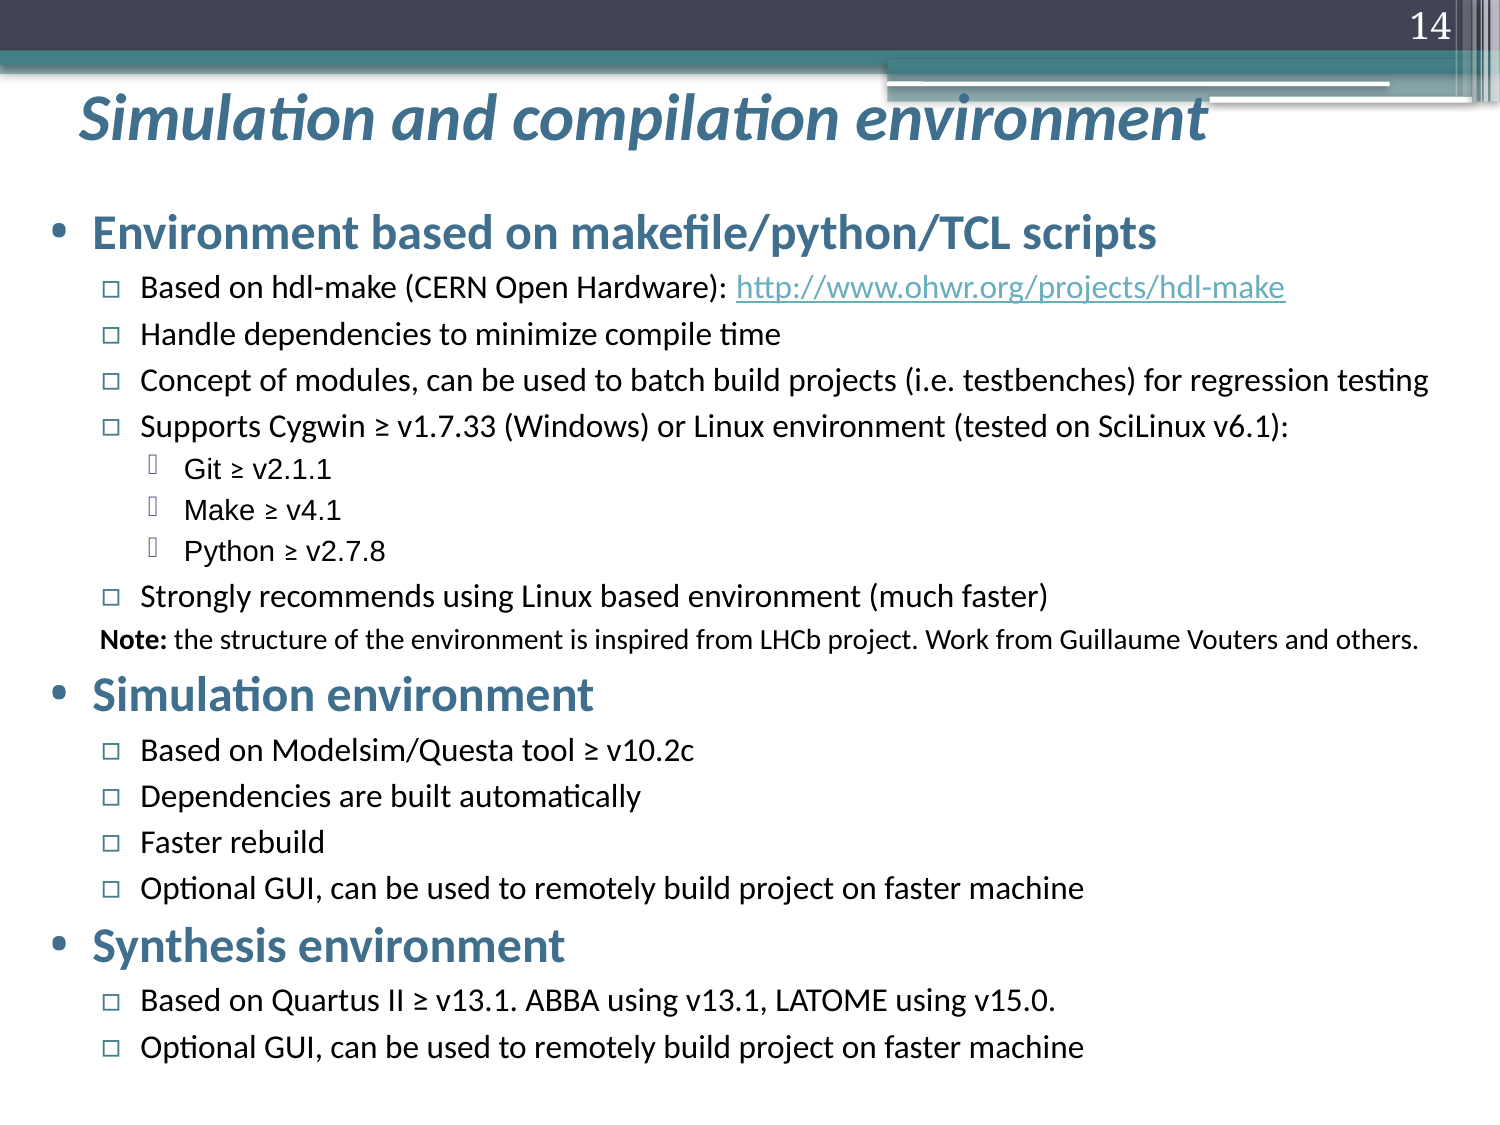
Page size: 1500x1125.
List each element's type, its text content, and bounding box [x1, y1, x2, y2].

list Environment based on makefile/python/TCL scripts Based on hdl-make (CERN Open Hardware): http://www.ohwr.org/projects/hdl-make Handle dependencies to minimize compile time Concept of modules, can be used to batch build projects (i.e. testbenches) for regression testing Supports Cygwin ≥ v1.7.33 (Windows) or Linux environment (tested on SciLinux v6.1): Git ≥ v2.1.1 Make ≥ v4.1 Python ≥ v2.7.8 Strongly recommends using Linux based environment (much faster) Note: the structure of the environment is inspired from LHCb project. Work from Guillaume Vouters and others. Simulation environment Based on Modelsim/Questa tool ≥ v10.2c Dependencies are built automatically Faster rebuild Optional GUI, can be used to remotely build project on faster machine Synthesis environment Based on Quartus II ≥ v13.1. ABBA using v13.1, LATOME using v15.0. Optional GUI, can be used to remotely build project on faster machine [17, 191, 1466, 1125]
title Simulation and compilation environment [64, 78, 1415, 149]
slide_number 14 [1341, 0, 1466, 61]
